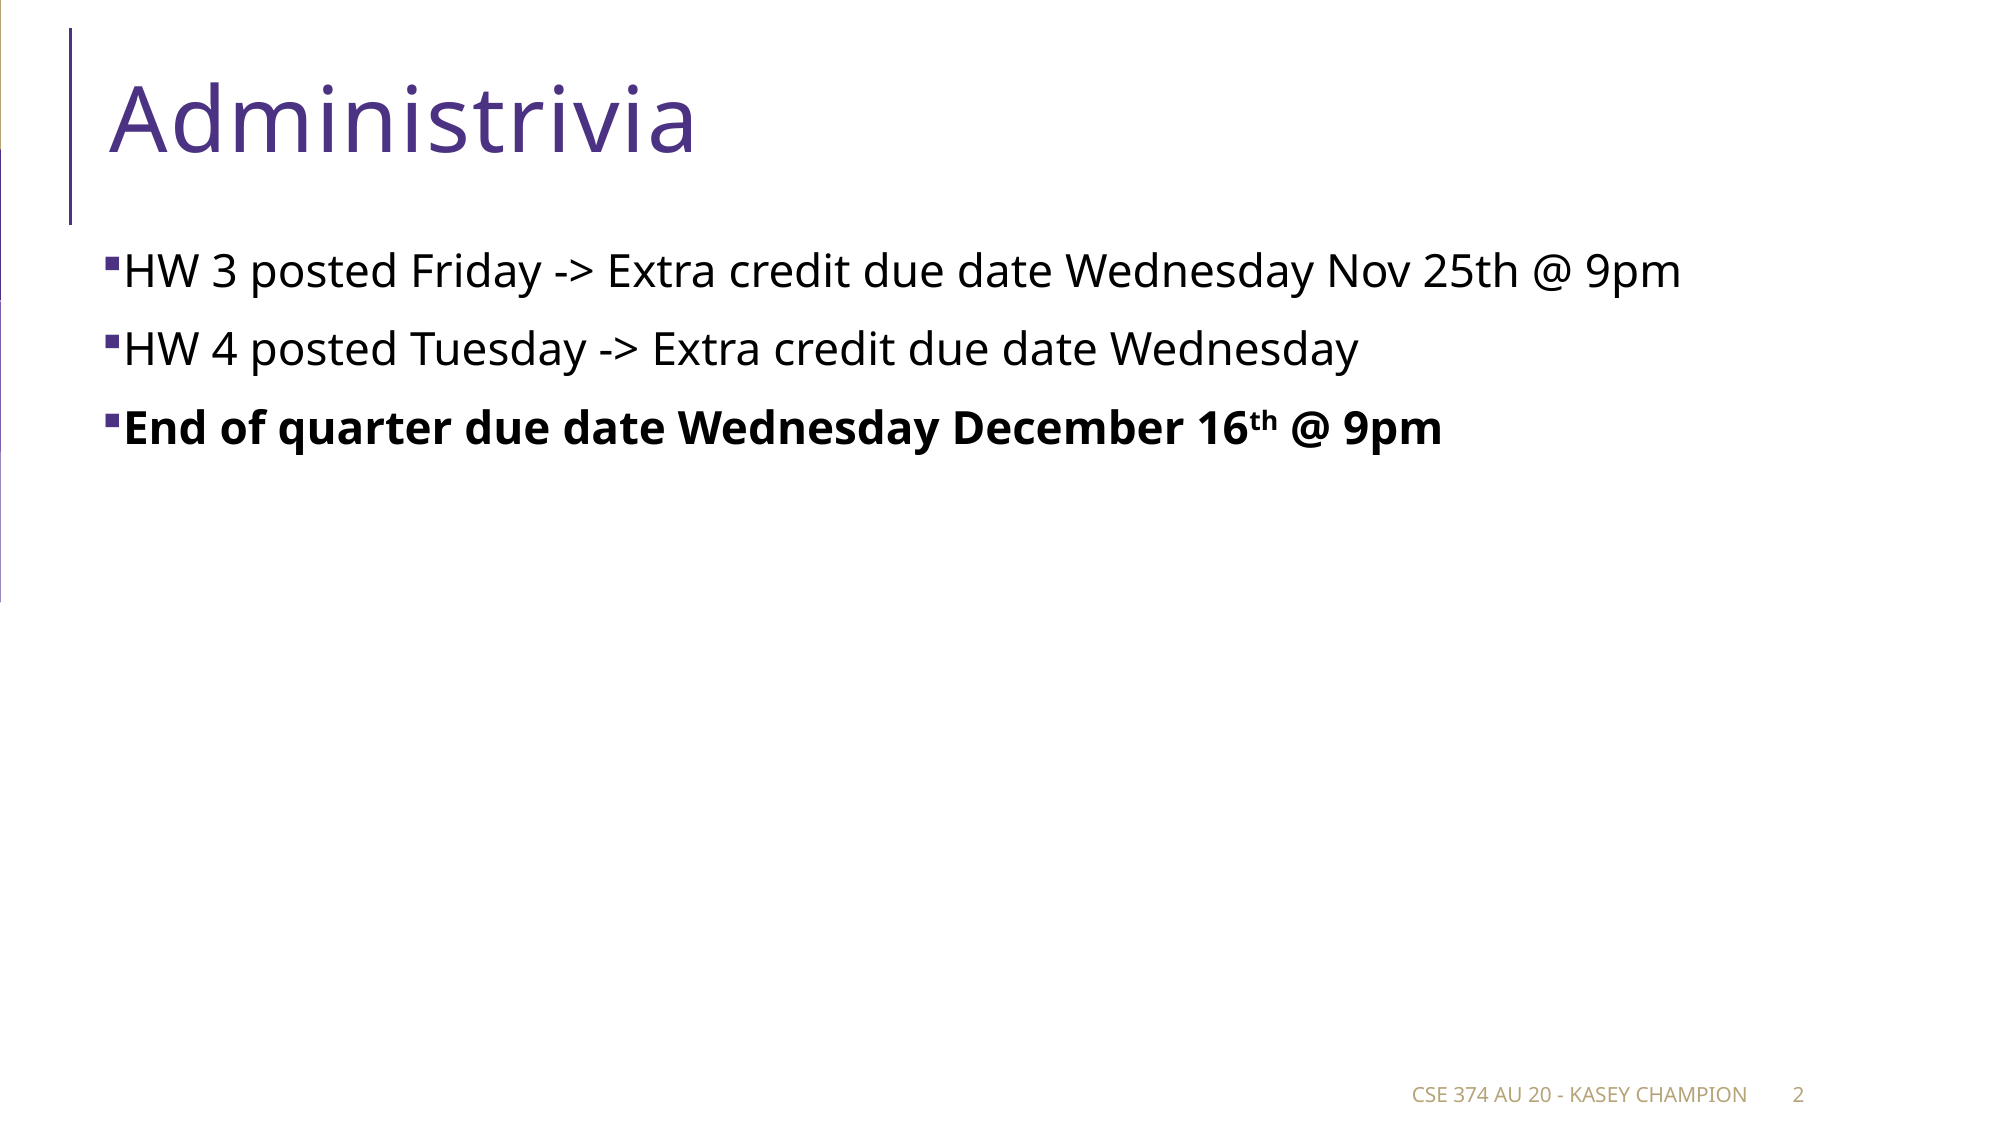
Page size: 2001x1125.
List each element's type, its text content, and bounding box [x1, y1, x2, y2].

list HW 3 posted Friday -> Extra credit due date Wednesday Nov 25th @ 9pm HW 4 posted Tuesday -> Extra credit due date Wednesday End of quarter due date Wednesday December 16th @ 9pm [94, 240, 1930, 1035]
footer CSE 374 au 20 - Kasey Champion [794, 1073, 1763, 1119]
slide_number 2 [1777, 1073, 1938, 1119]
title Administrivia [94, 43, 1930, 210]
